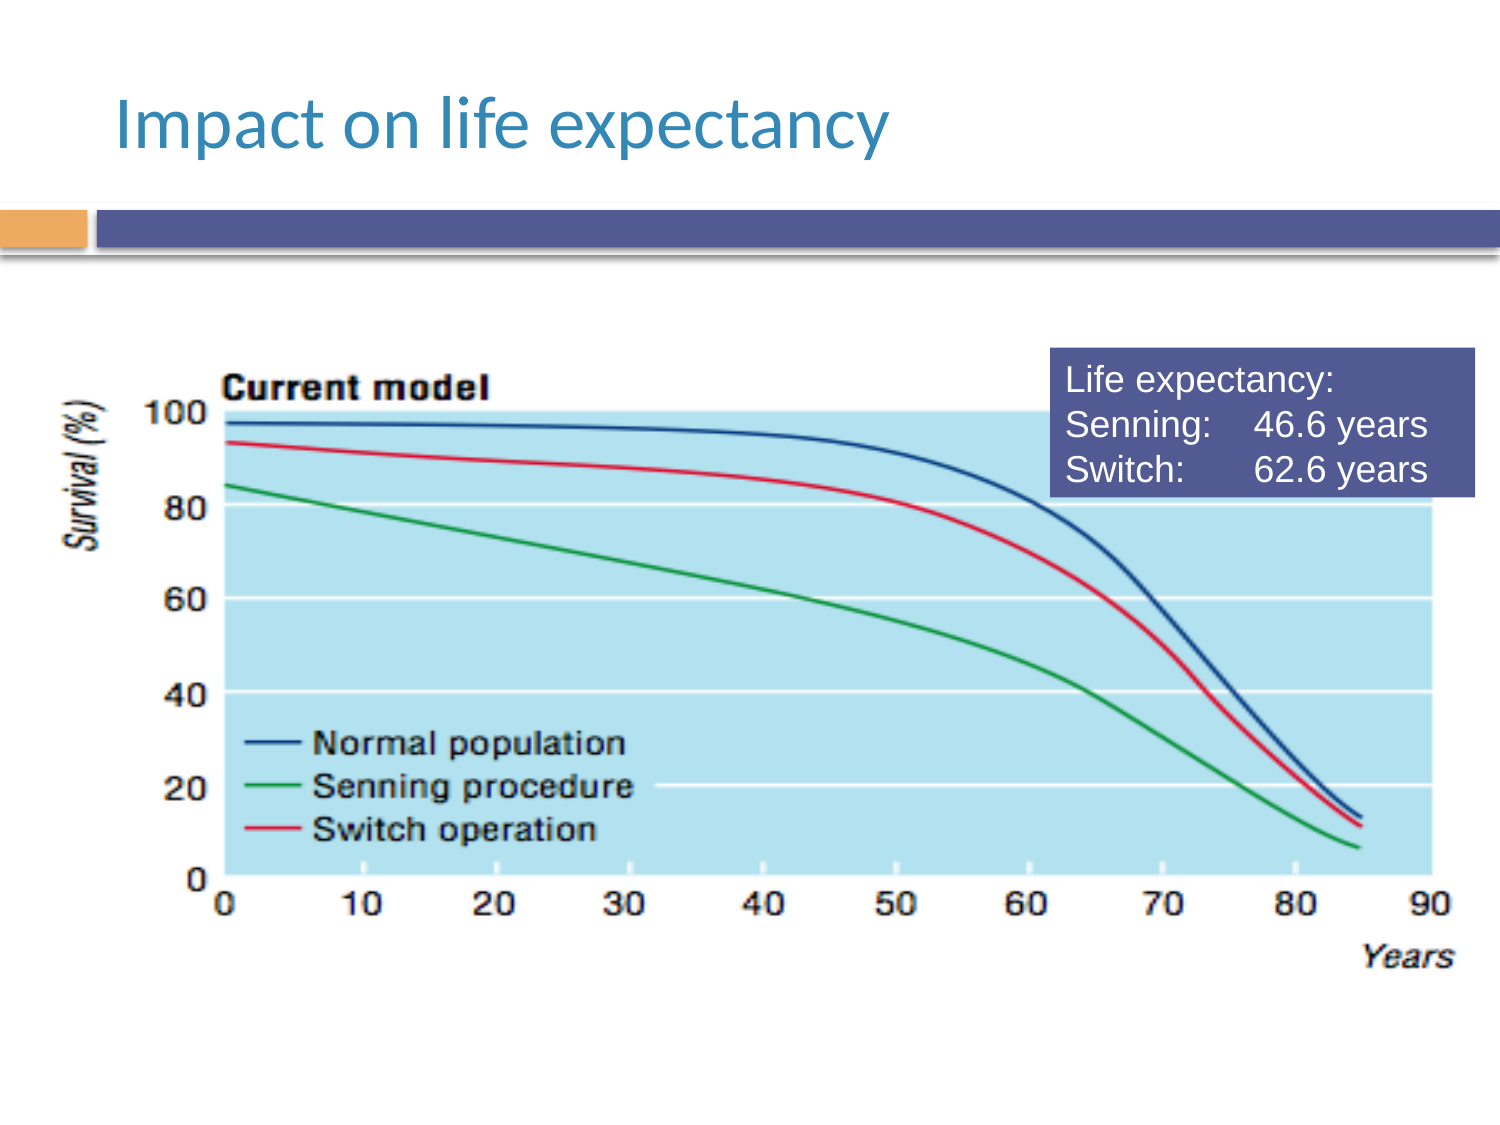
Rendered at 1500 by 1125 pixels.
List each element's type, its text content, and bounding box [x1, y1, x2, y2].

text_box Life expectancy: Senning: 46.6 years Switch: 62.6 years [1050, 347, 1476, 359]
picture [0, 360, 1500, 983]
title Impact on life expectancy [99, 37, 1438, 200]
